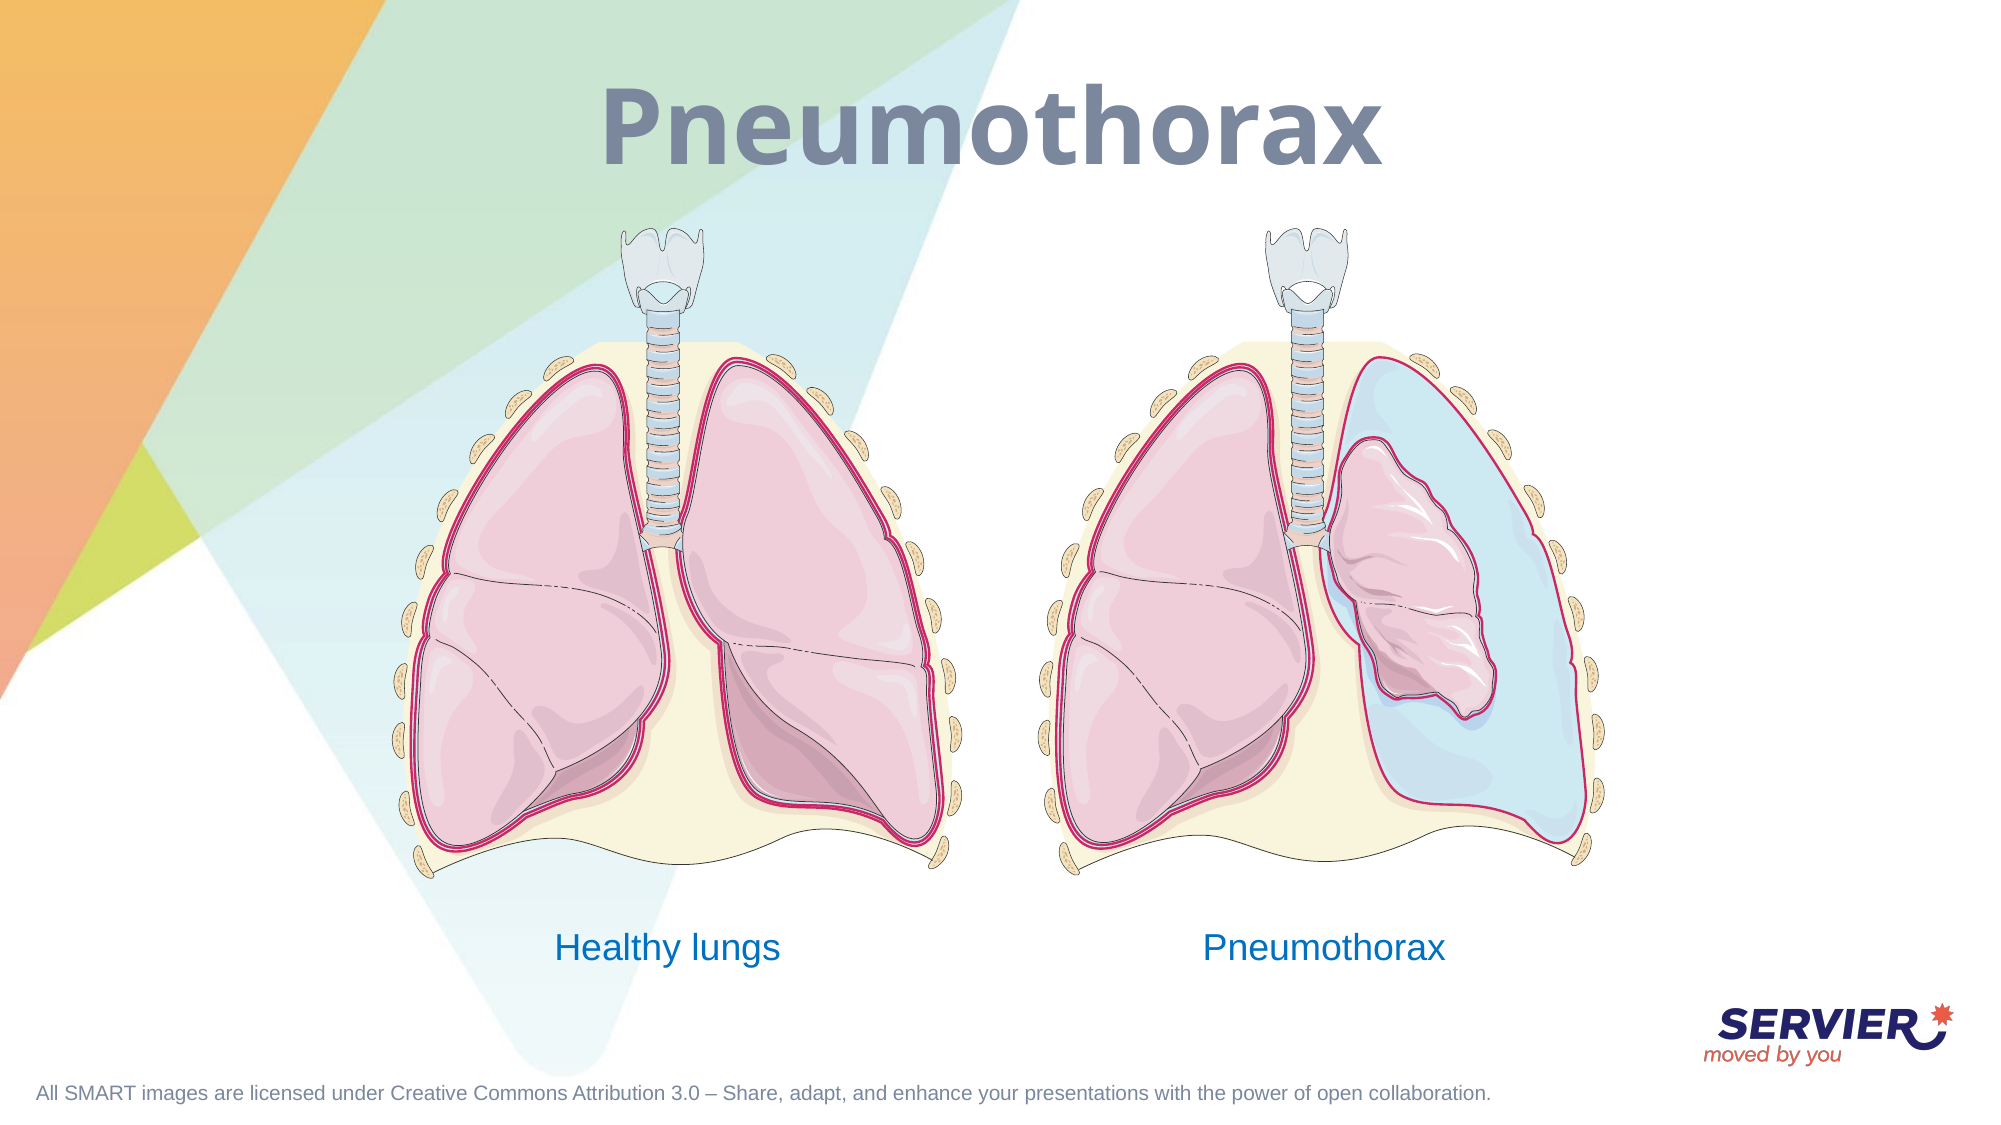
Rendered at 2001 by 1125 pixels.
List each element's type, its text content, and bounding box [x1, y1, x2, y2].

text_box Pneumothorax [1187, 915, 1461, 976]
title Pneumothorax [54, 12, 1926, 232]
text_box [386, 226, 993, 892]
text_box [1032, 226, 1636, 888]
picture [0, 0, 2001, 1125]
text_box Healthy lungs [539, 915, 796, 976]
